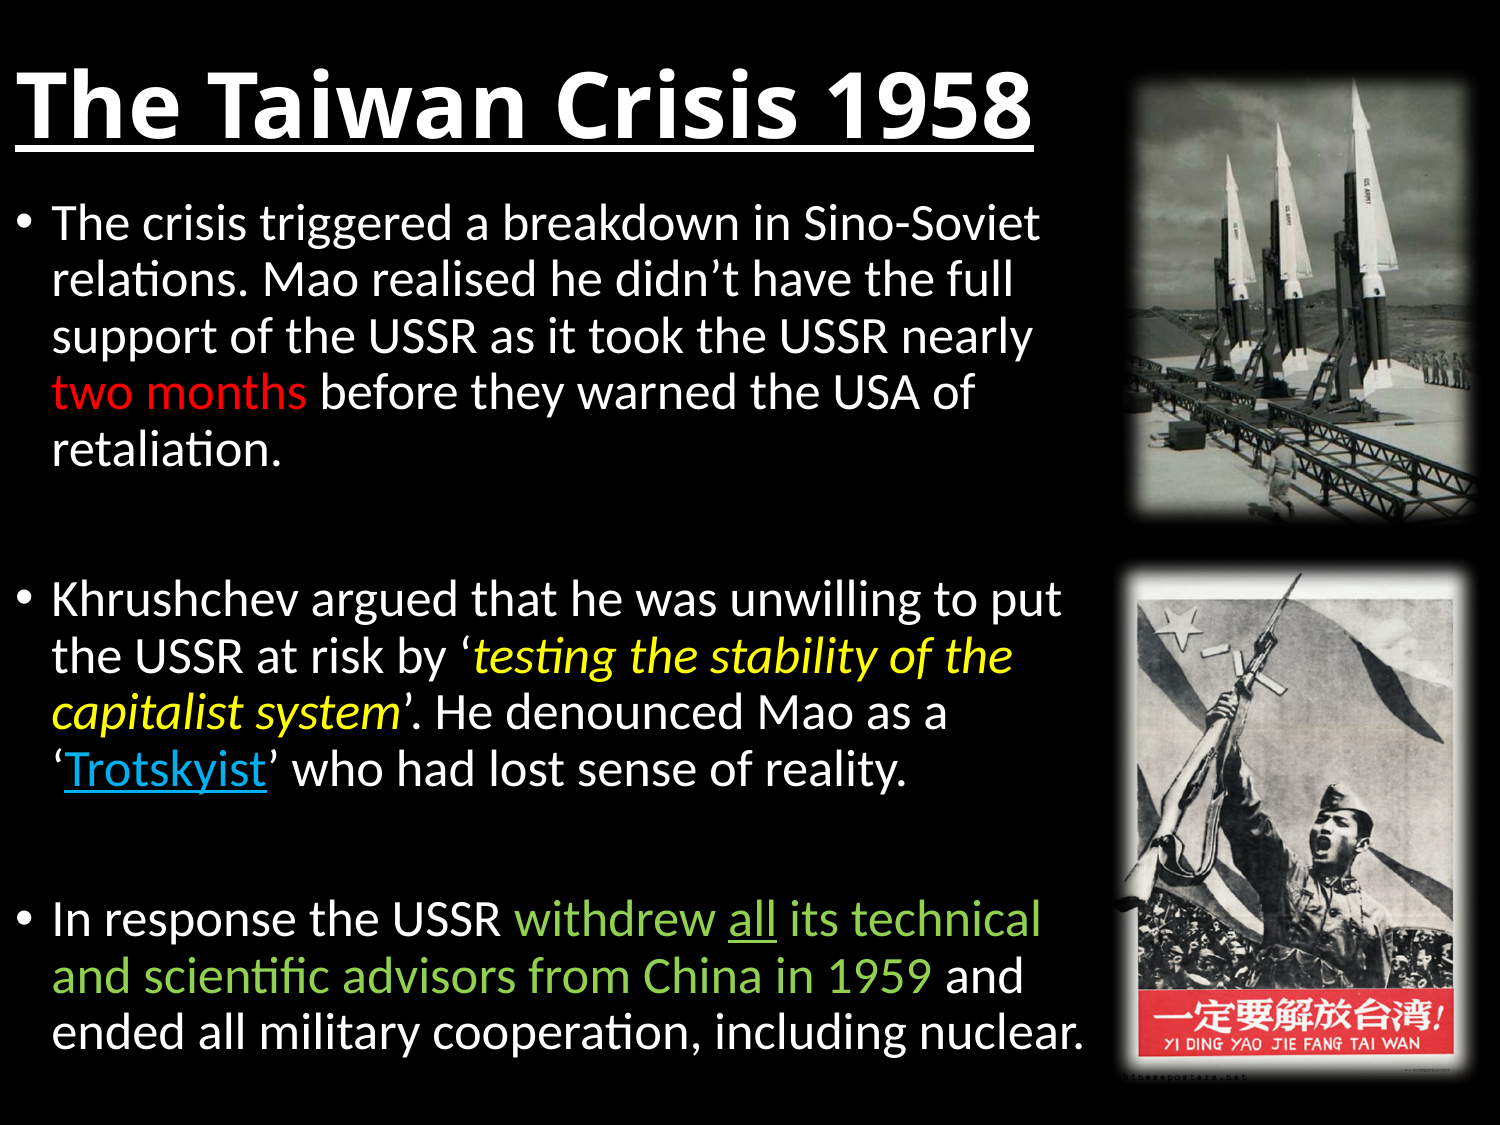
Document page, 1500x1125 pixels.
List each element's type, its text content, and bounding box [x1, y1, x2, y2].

picture [1119, 66, 1482, 529]
picture [1108, 554, 1482, 1087]
list The crisis triggered a breakdown in Sino-Soviet relations. Mao realised he didn’t have the full support of the USSR as it took the USSR nearly two months before they warned the USA of retaliation. Khrushchev argued that he was unwilling to put the USSR at risk by ‘testing the stability of the capitalist system’. He denounced Mao as a ‘Trotskyist’ who had lost sense of reality. In response the USSR withdrew all its technical and scientific advisors from China in 1959 and ended all military cooperation, including nuclear. [0, 187, 1112, 1125]
title The Taiwan Crisis 1958 [0, 0, 1500, 218]
